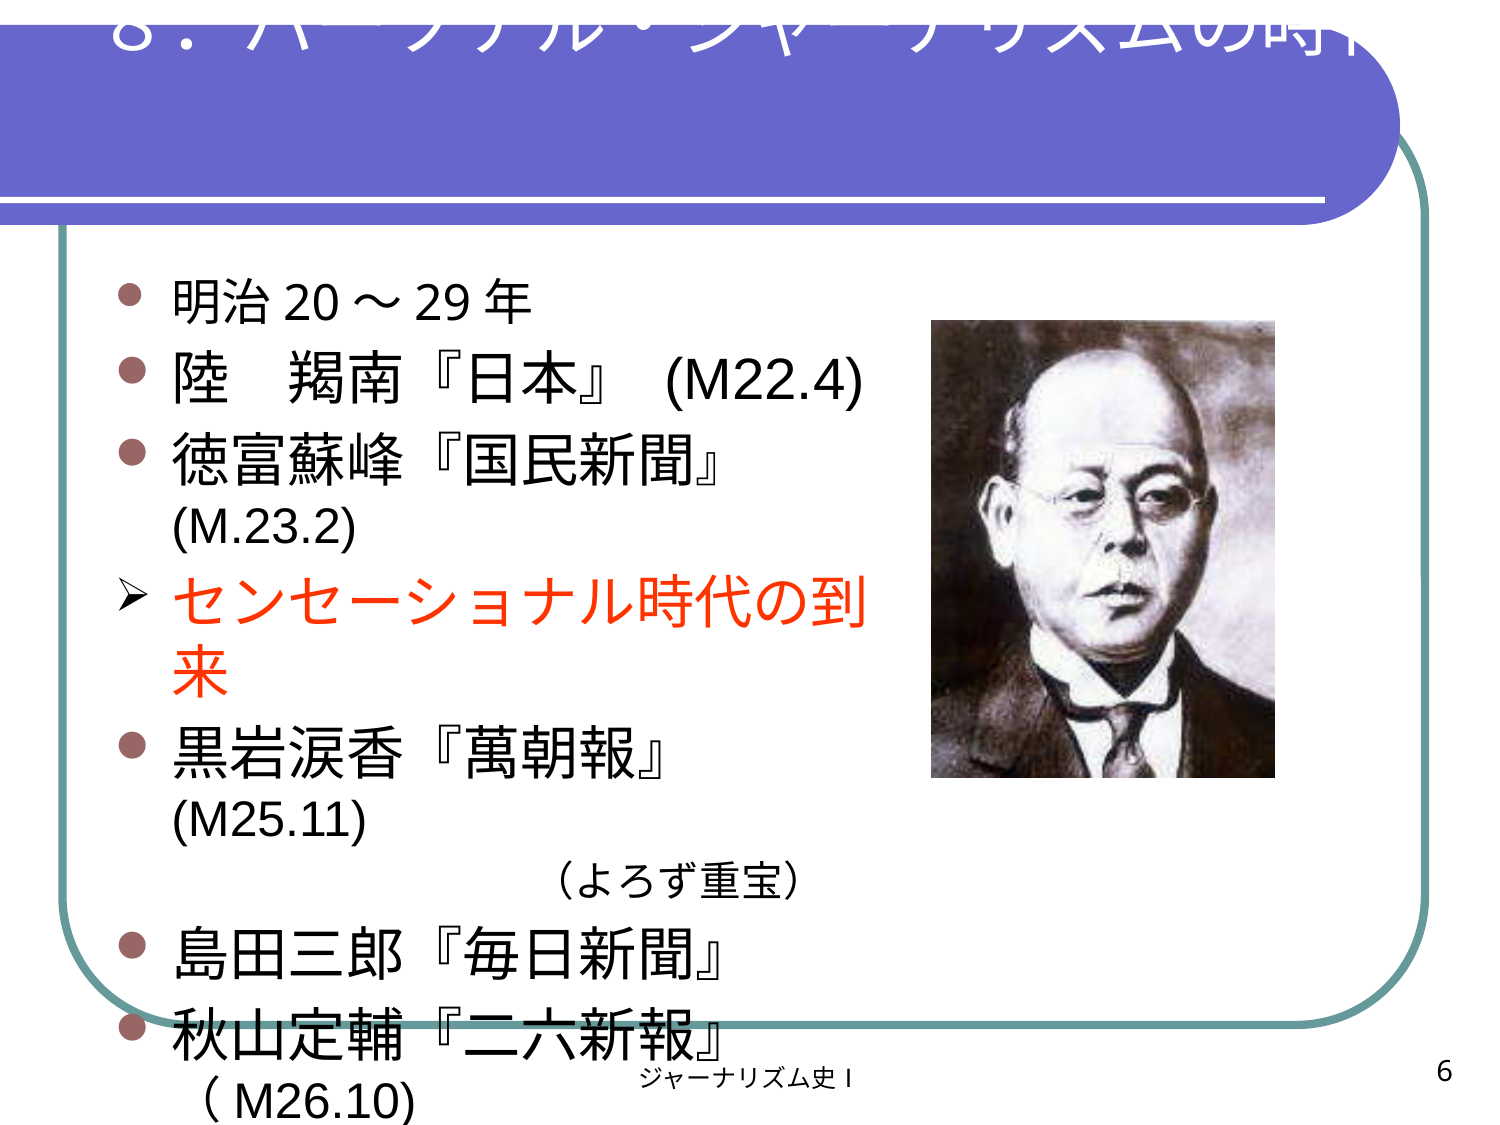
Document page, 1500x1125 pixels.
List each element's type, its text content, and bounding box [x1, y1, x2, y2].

list 明治20～29年 陸 羯南『日本』 (M22.4) 徳富蘇峰『国民新聞』(M.23.2) センセーショナル時代の到来 黒岩涙香『萬朝報』 (M25.11) （よろず重宝） 島田三郎『毎日新聞』 秋山定輔『二六新報』（M26.10) [99, 262, 910, 988]
title ８．パーソナル・ジャーナリズムの時代 [32, 66, 1424, 173]
footer ジャーナリズム史Ⅰ [512, 1024, 988, 1101]
text_box 6 [1155, 1024, 1468, 1100]
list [931, 320, 1275, 778]
